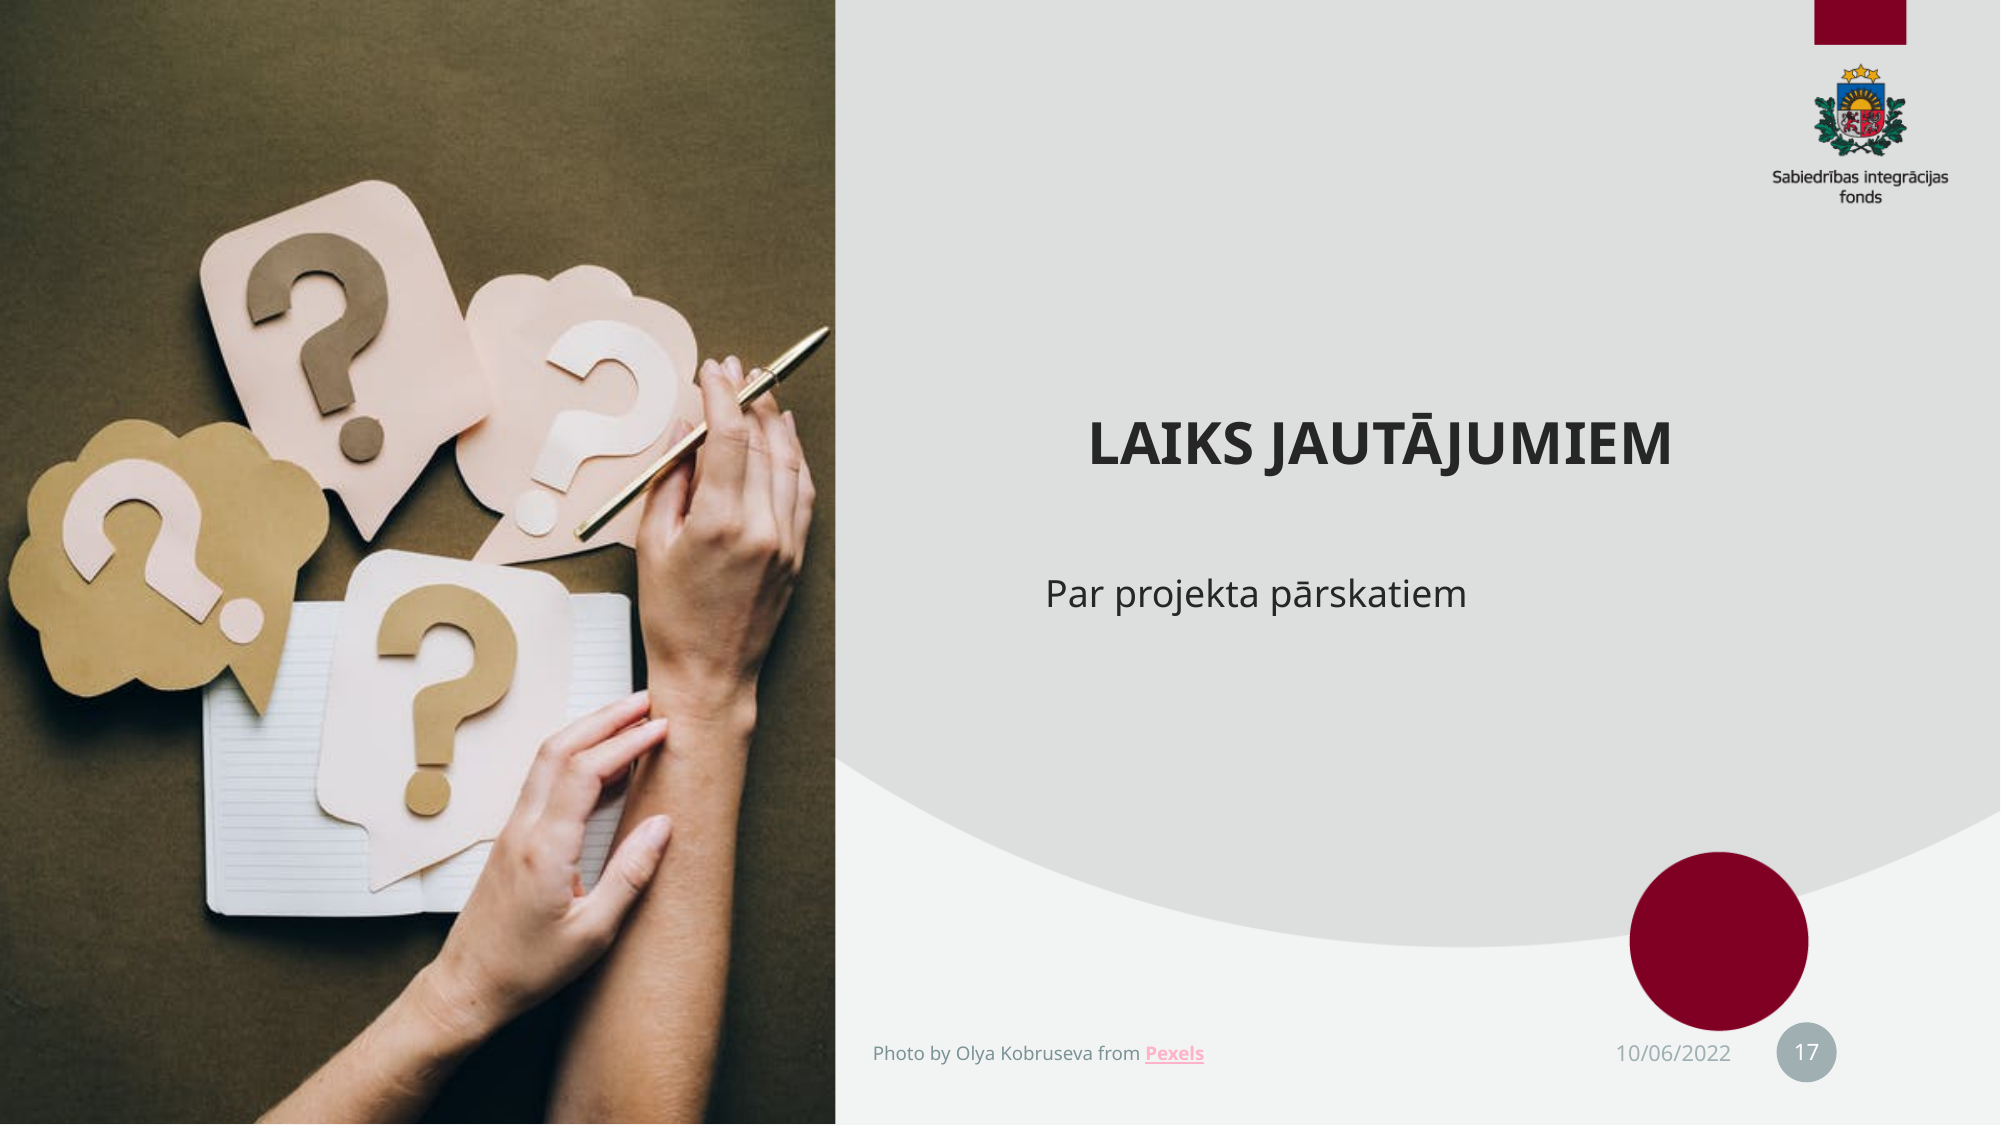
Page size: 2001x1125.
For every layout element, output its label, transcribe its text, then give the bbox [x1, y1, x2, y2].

footer Sabiedrības integrācijas fonds [836, 1023, 1132, 1076]
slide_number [1568, 1025, 1747, 1079]
slide_number 17 [1776, 1022, 1837, 1083]
picture [0, 0, 2001, 1125]
title LAIKS JAUTĀJUMIEM [1025, 346, 1767, 537]
text_box Photo by Olya Kobruseva from Pexels [858, 1025, 1568, 1079]
list Par projekta pārskatiem [1027, 562, 1765, 942]
